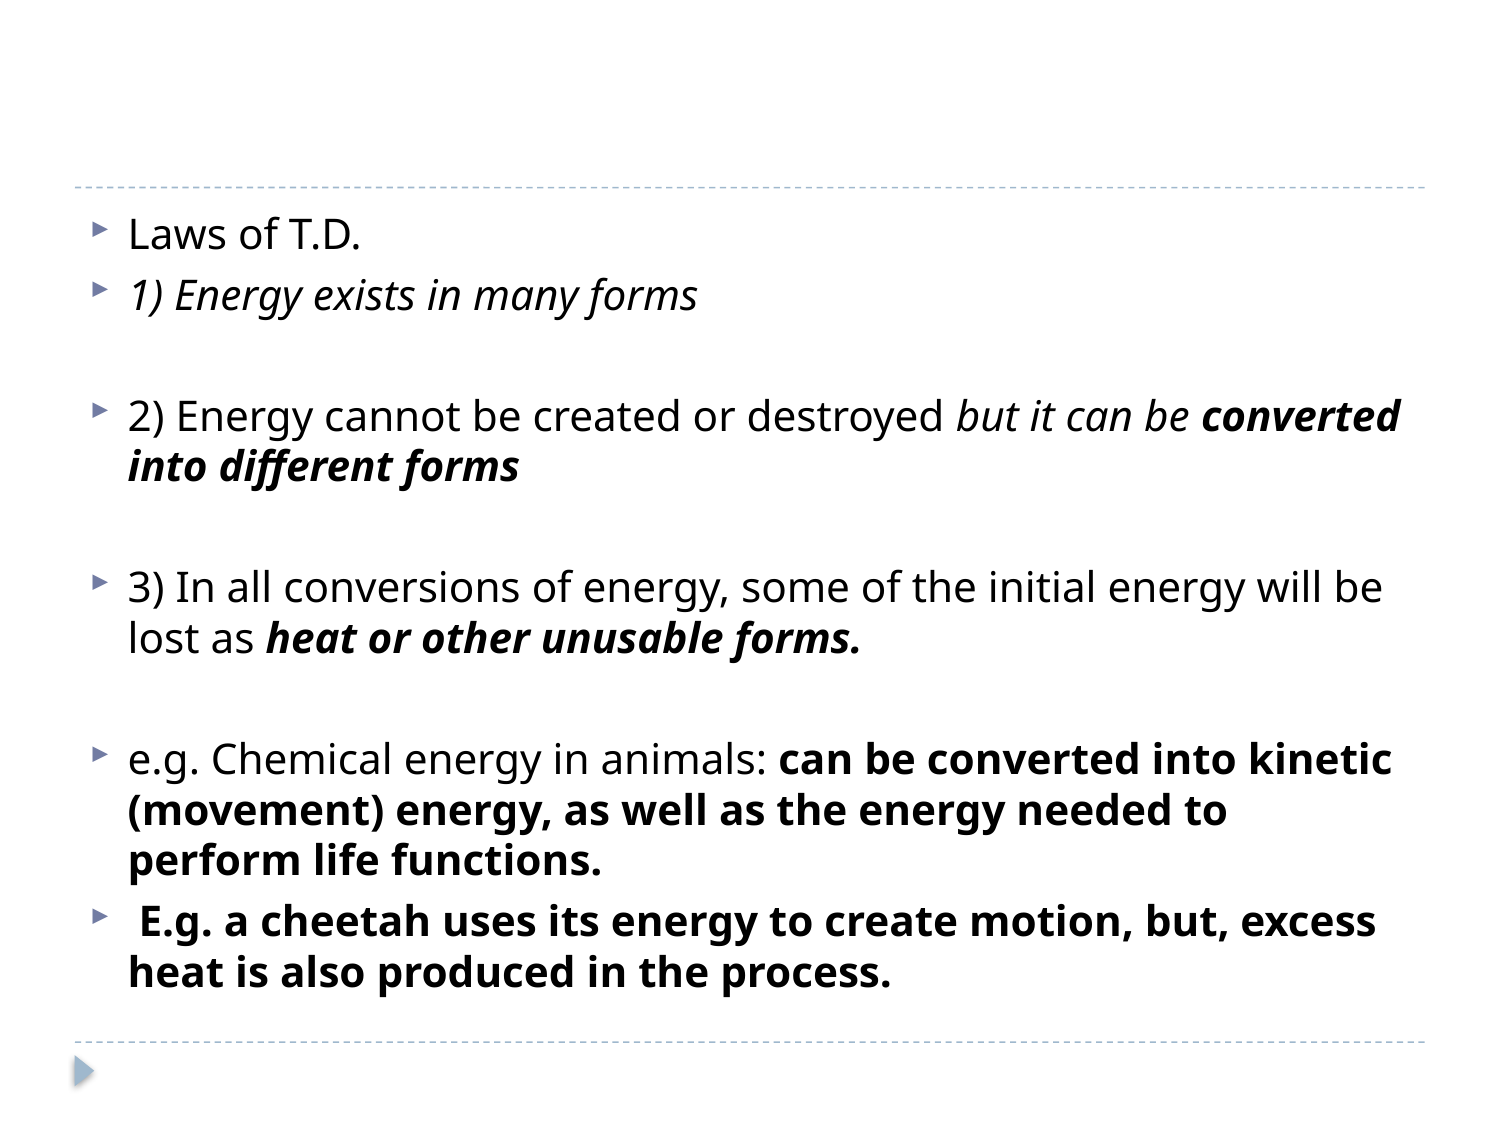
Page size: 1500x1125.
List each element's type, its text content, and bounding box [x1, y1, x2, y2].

list Laws of T.D. 1) Energy exists in many forms 2) Energy cannot be created or destroyed but it can be converted into different forms 3) In all conversions of energy, some of the initial energy will be lost as heat or other unusable forms. e.g. Chemical energy in animals: can be converted into kinetic (movement) energy, as well as the energy needed to perform life functions. E.g. a cheetah uses its energy to create motion, but, excess heat is also produced in the process. [75, 200, 1425, 1010]
